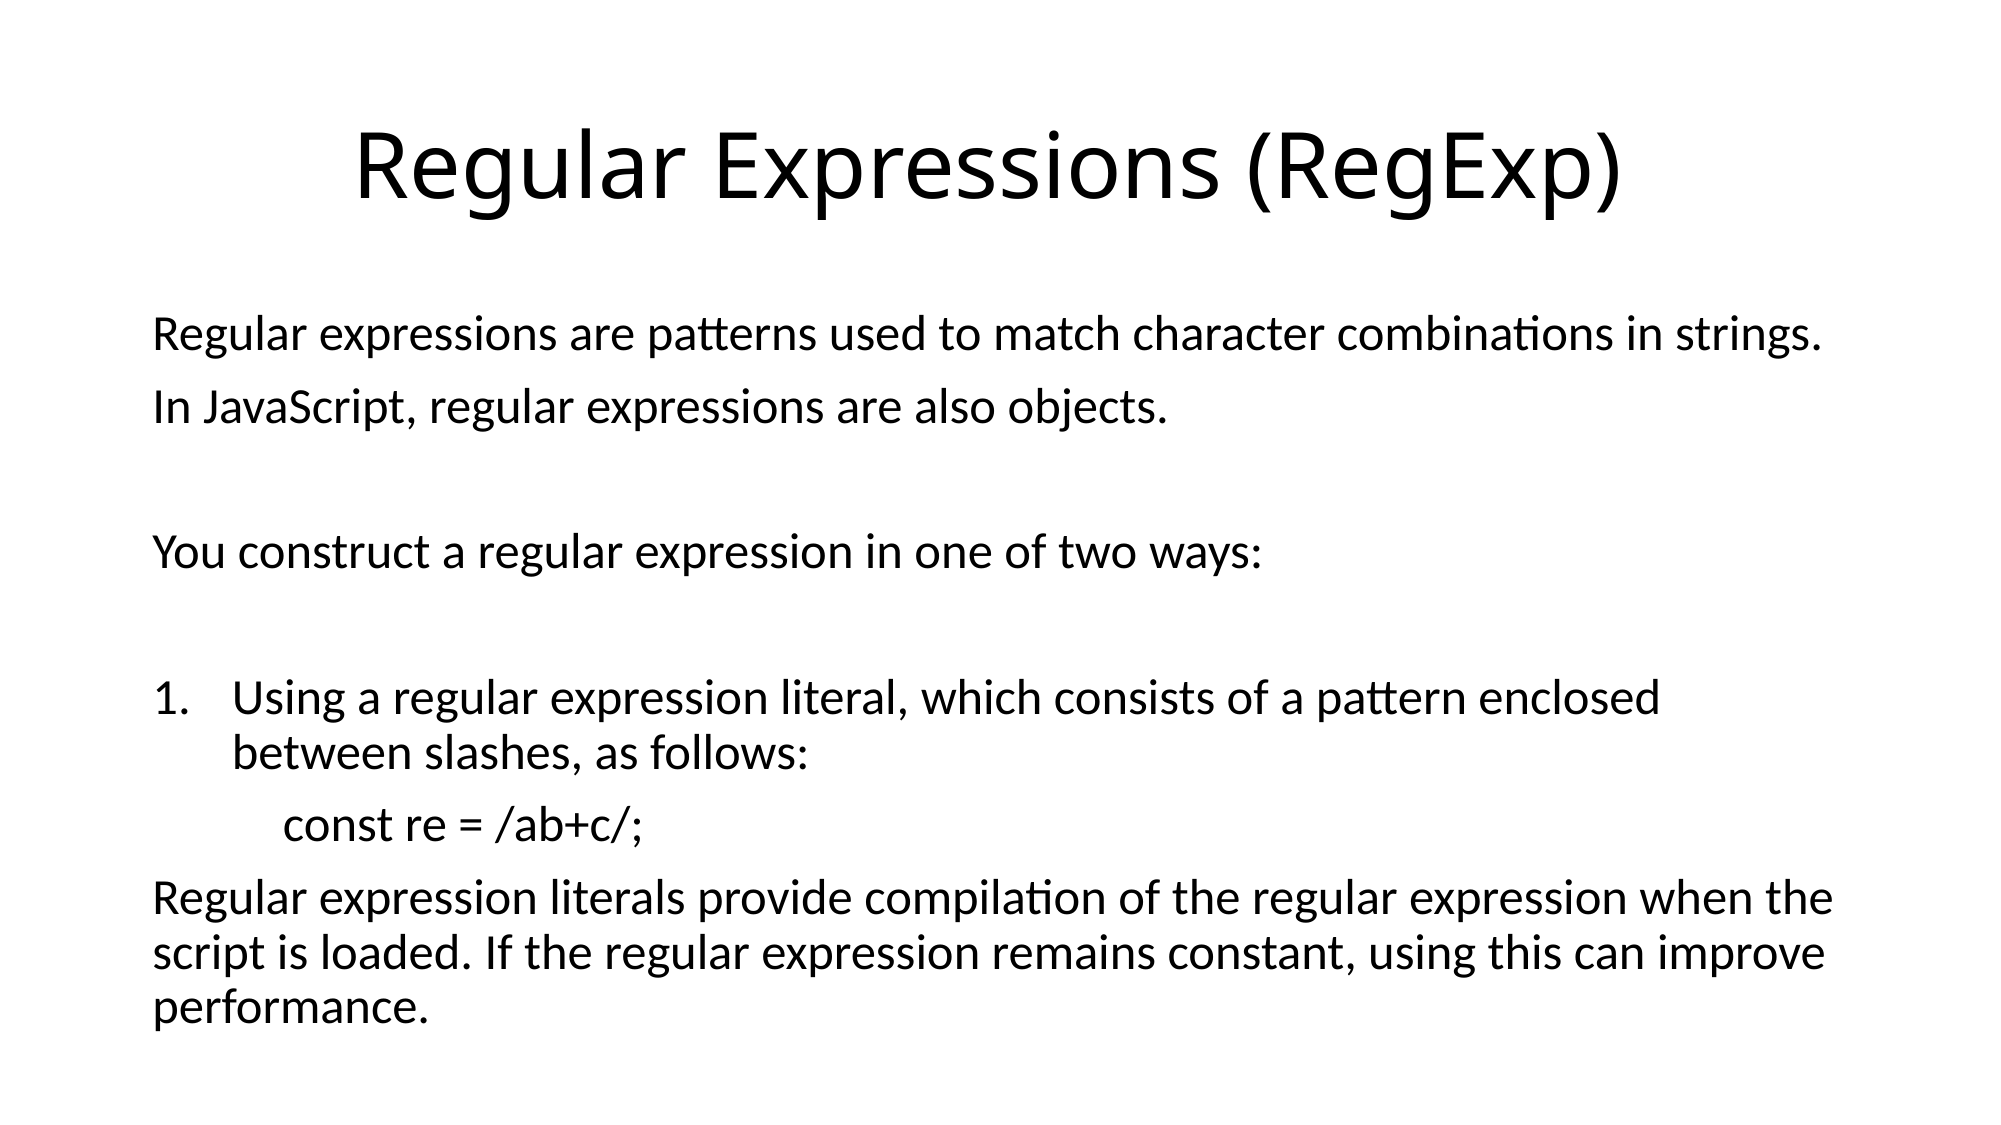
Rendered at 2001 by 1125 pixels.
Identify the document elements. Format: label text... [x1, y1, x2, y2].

title Regular Expressions (RegExp) [137, 59, 1863, 278]
list Regular expressions are patterns used to match character combinations in strings. In JavaScript, regular expressions are also objects. You construct a regular expression in one of two ways: Using a regular expression literal, which consists of a pattern enclosed between slashes, as follows: const re = /ab+c/; Regular expression literals provide compilation of the regular expression when the script is loaded. If the regular expression remains constant, using this can improve performance. [137, 299, 1863, 1097]
